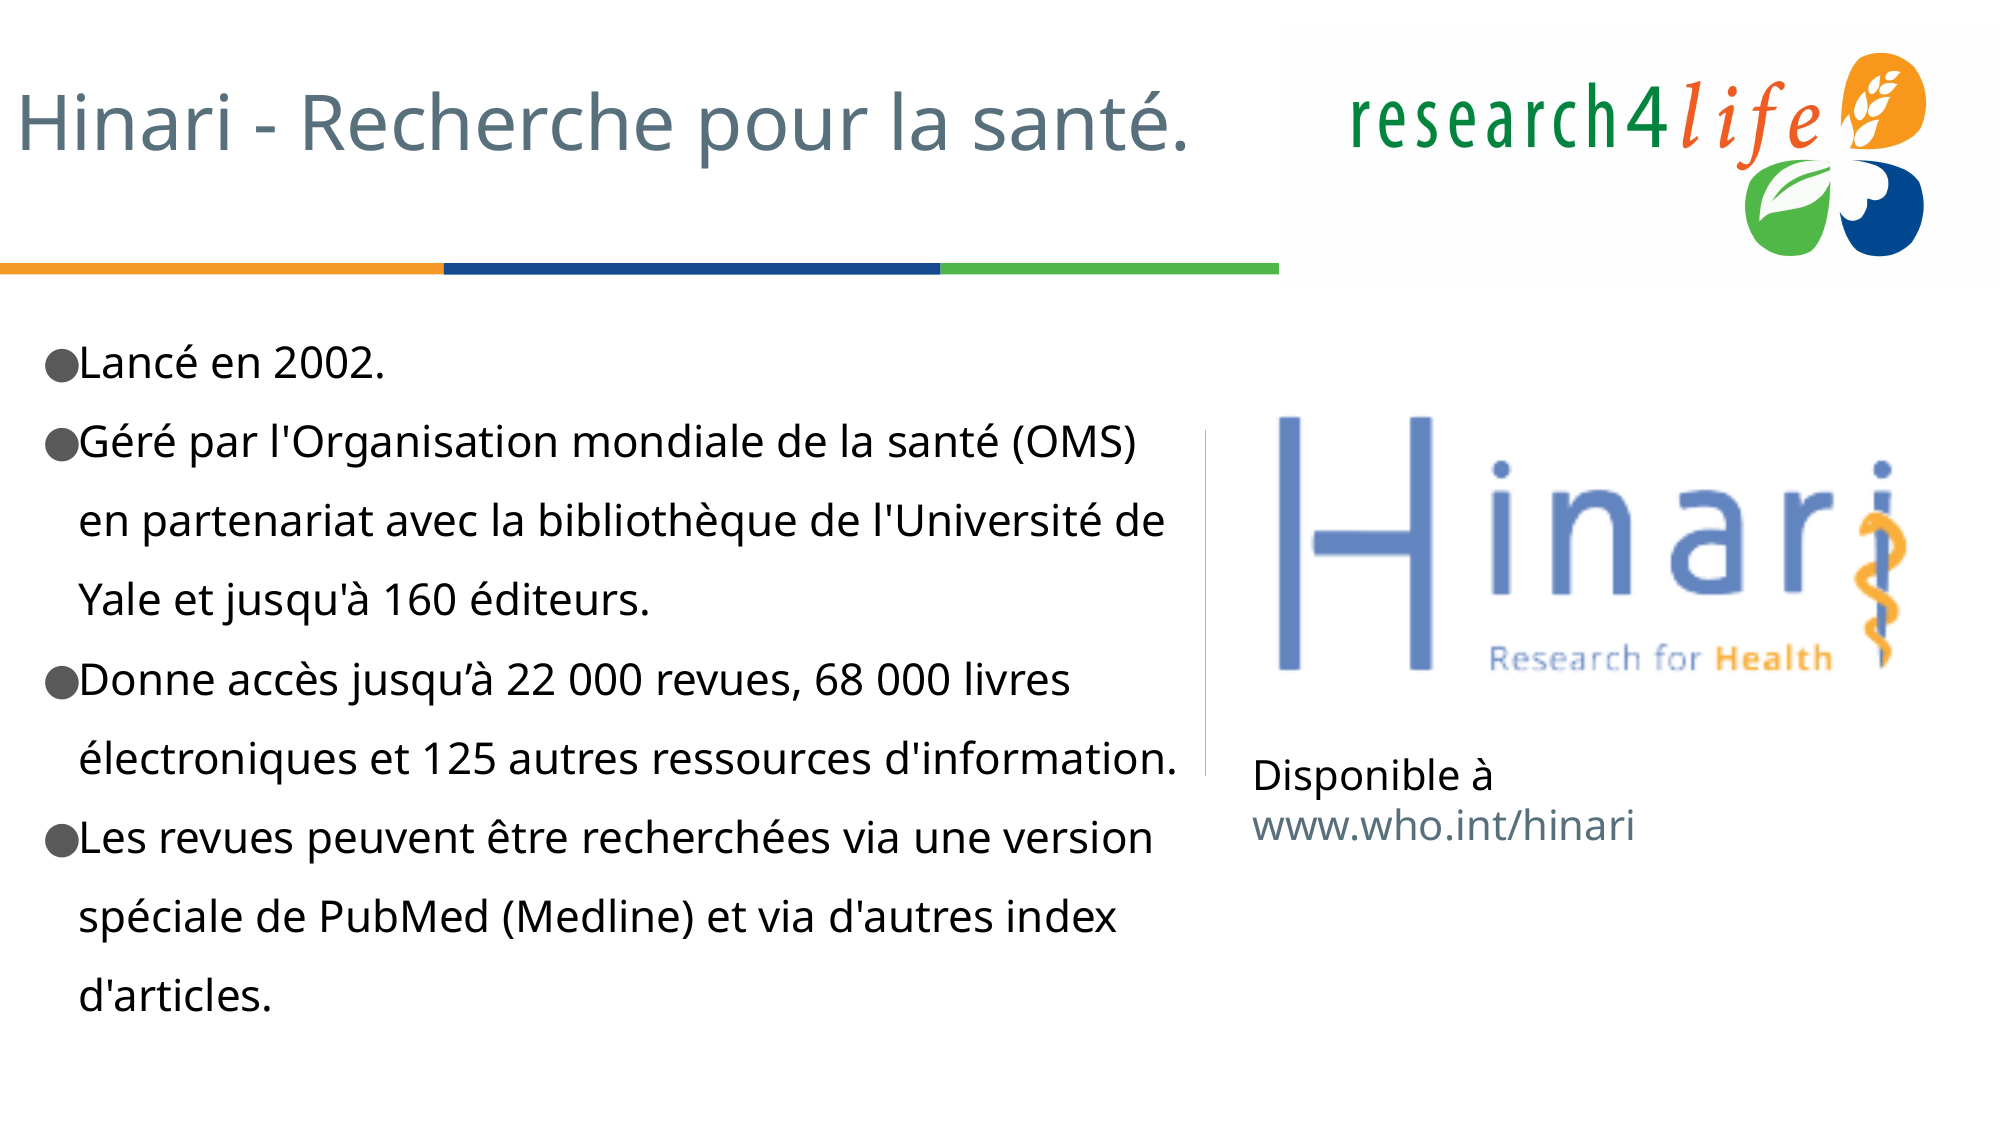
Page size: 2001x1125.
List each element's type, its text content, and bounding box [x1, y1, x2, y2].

picture [1279, 22, 2000, 285]
list Lancé en 2002. Géré par l'Organisation mondiale de la santé (OMS) en partenariat avec la bibliothèque de l'Université de Yale et jusqu'à 160 éditeurs. Donne accès jusqu’à 22 000 revues, 68 000 livres électroniques et 125 autres ressources d'information. Les revues peuvent être recherchées via une version spéciale de PubMed (Medline) et via d'autres index d'articles. [27, 300, 1206, 1097]
picture [1237, 394, 1962, 697]
title Hinari - Recherche pour la santé. [0, 76, 1310, 254]
text_box Disponible à www.who.int/hinari [1237, 741, 1913, 857]
